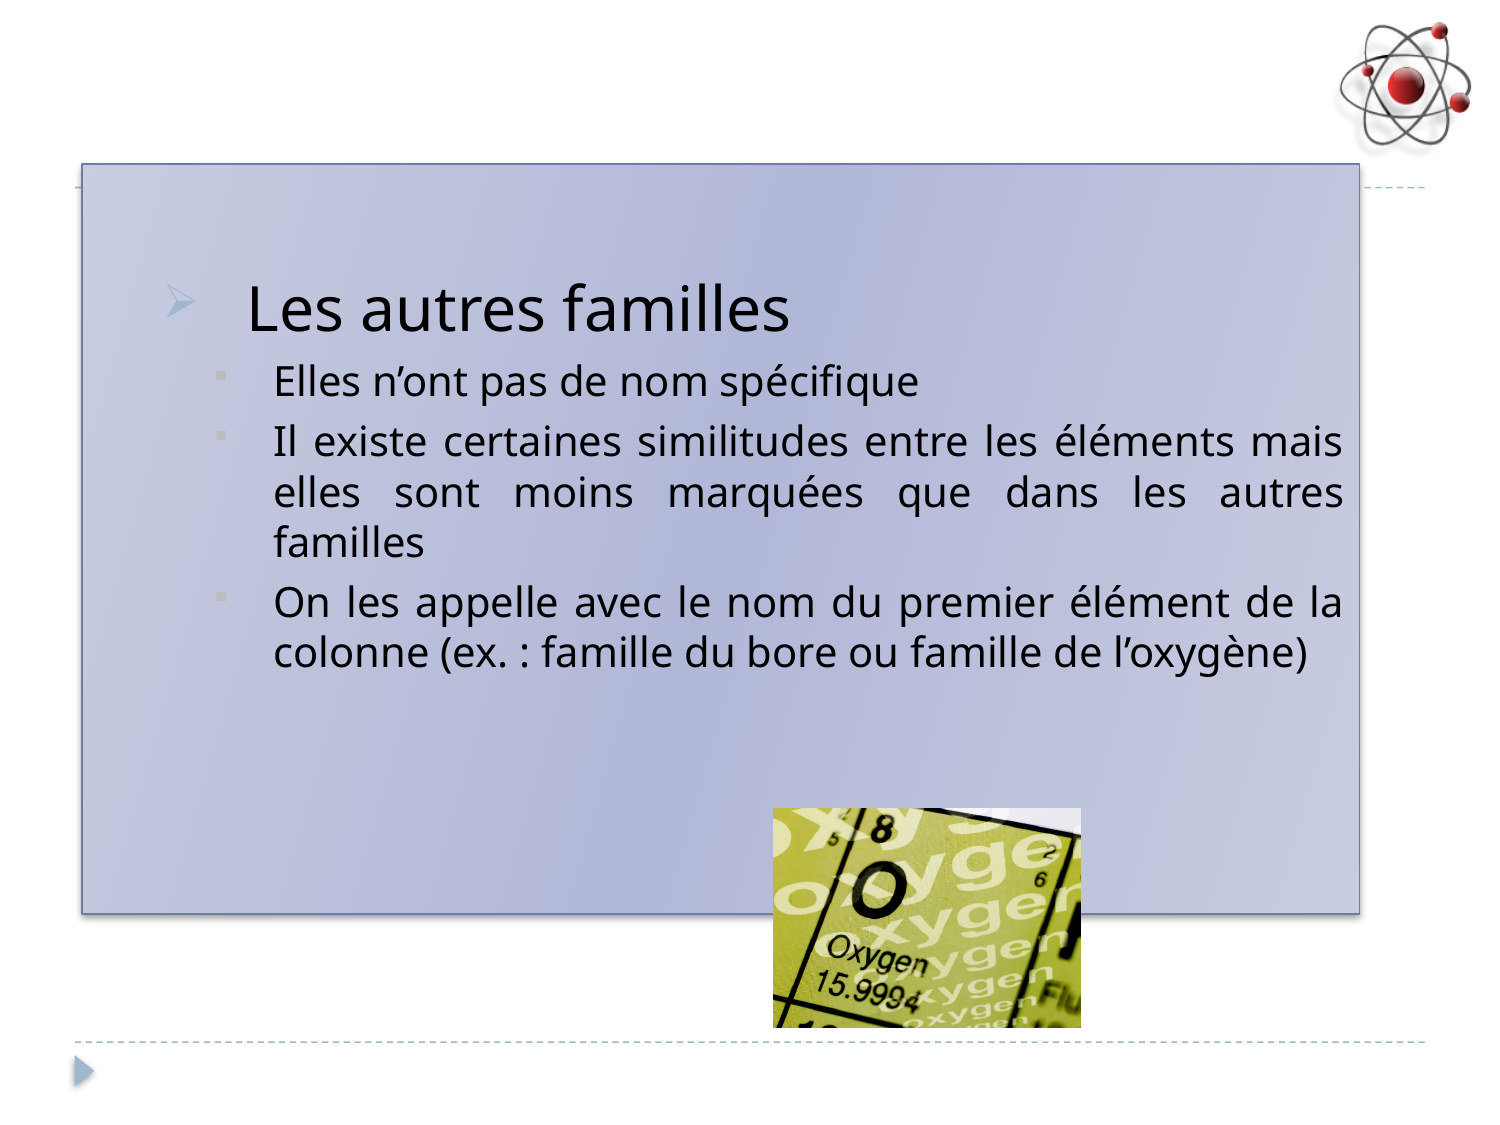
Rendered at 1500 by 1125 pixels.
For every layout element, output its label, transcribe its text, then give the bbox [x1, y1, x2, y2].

picture [1323, 0, 1498, 174]
list Les autres familles Elles n’ont pas de nom spécifique Il existe certaines similitudes entre les éléments mais elles sont moins marquées que dans les autres familles On les appelle avec le nom du premier élément de la colonne (ex. : famille du bore ou famille de l’oxygène) [81, 163, 1360, 915]
picture [773, 808, 1081, 1028]
